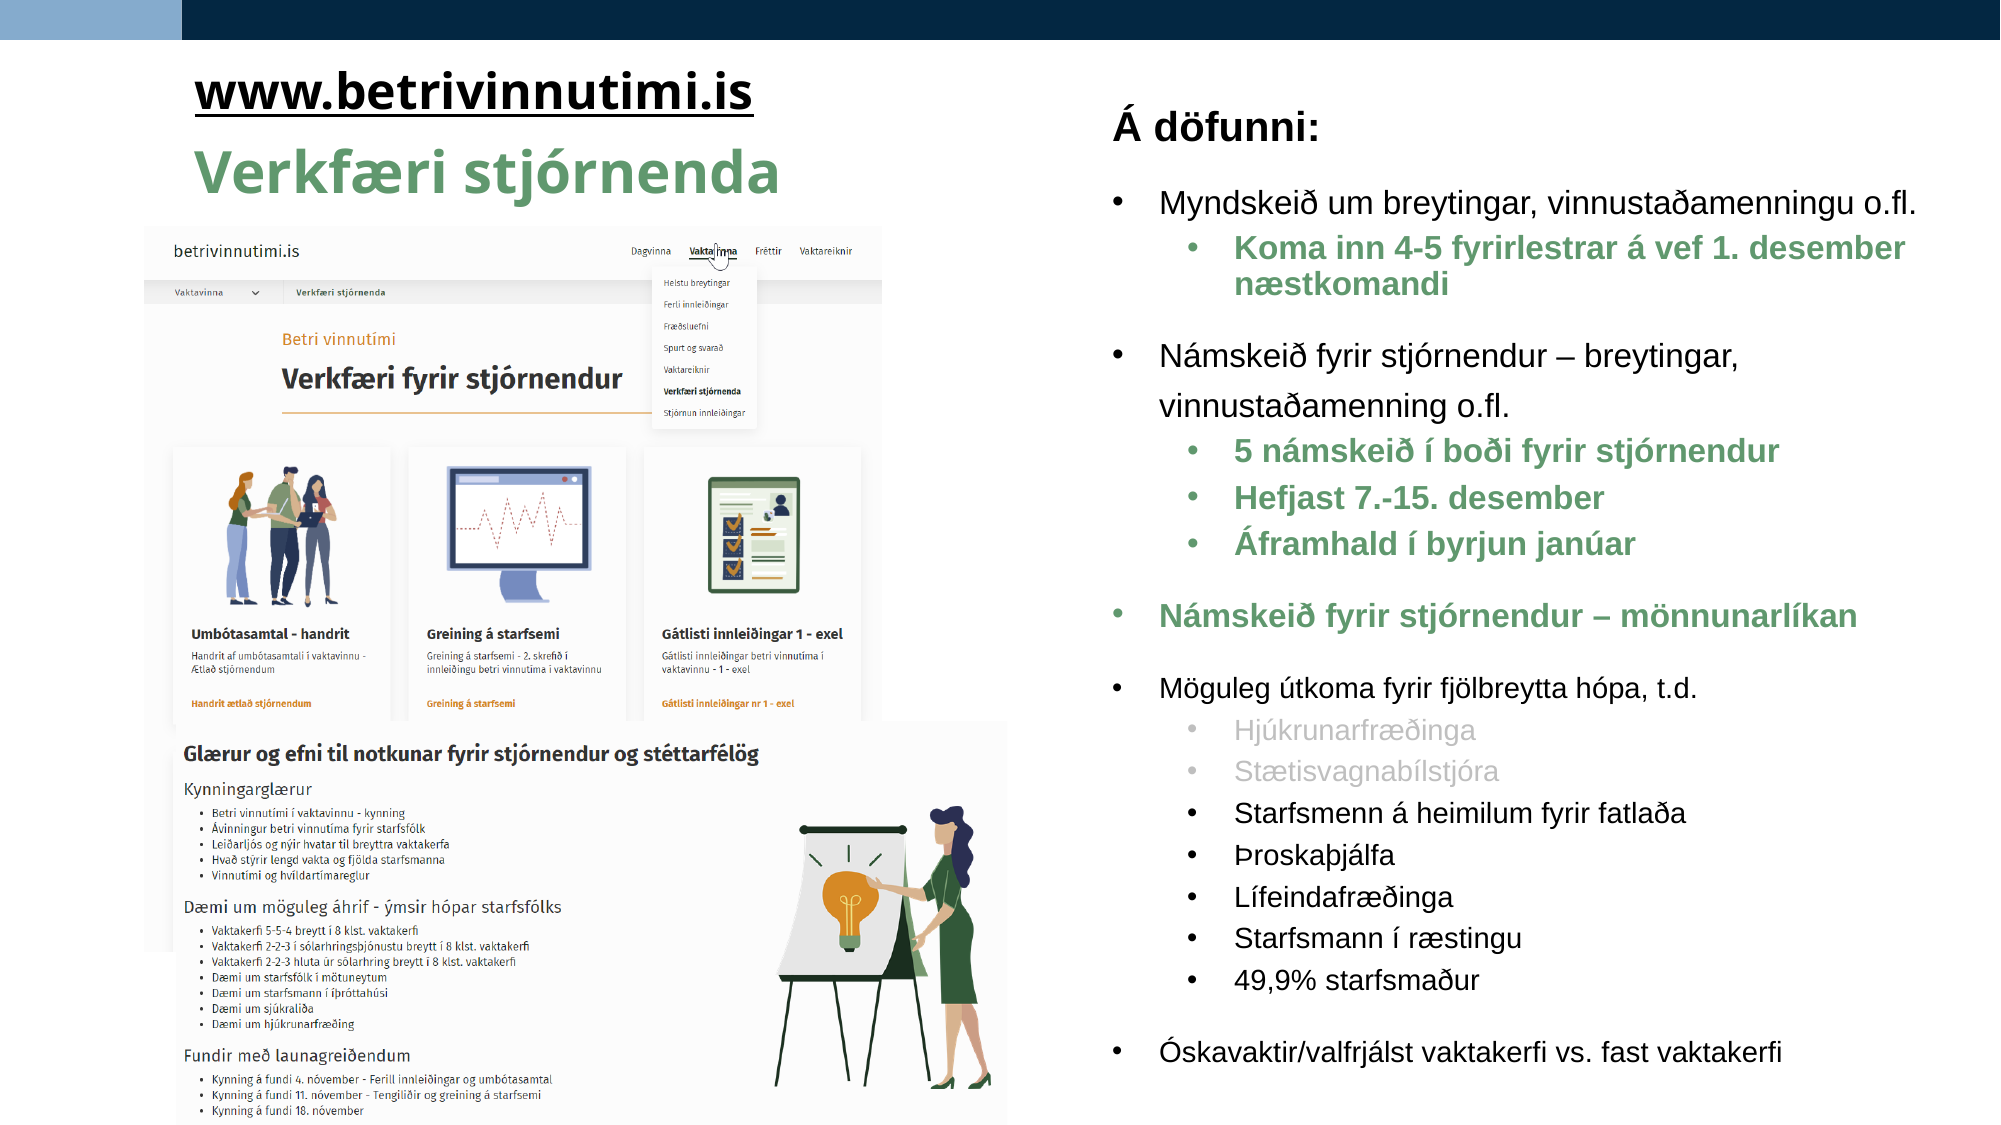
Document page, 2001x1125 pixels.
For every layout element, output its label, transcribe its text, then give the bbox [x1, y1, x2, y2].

picture [144, 226, 1008, 1125]
list Á döfunni: Myndskeið um breytingar, vinnustaðamenningu o.fl. Koma inn 4-5 fyrirlestrar á vef 1. desember næstkomandi Námskeið fyrir stjórnendur – breytingar, vinnustaðamenning o.fl. 5 námskeið í boði fyrir stjórnendur Hefjast 7.-15. desember Áframhald í byrjun janúar Námskeið fyrir stjórnendur – mönnunarlíkan Möguleg útkoma fyrir fjölbreytta hópa, t.d. Hjúkrunarfræðinga Stætisvagnabílstjóra Starfsmenn á heimilum fyrir fatlaða Þroskaþjálfa Lífeindafræðinga Starfsmann í ræstingu 49,9% starfsmaður Óskavaktir/valfrjálst vaktakerfi vs. fast vaktakerfi [1097, 92, 1952, 1086]
list www.betrivinnutimi.is Verkfæri stjórnenda [179, 53, 860, 192]
